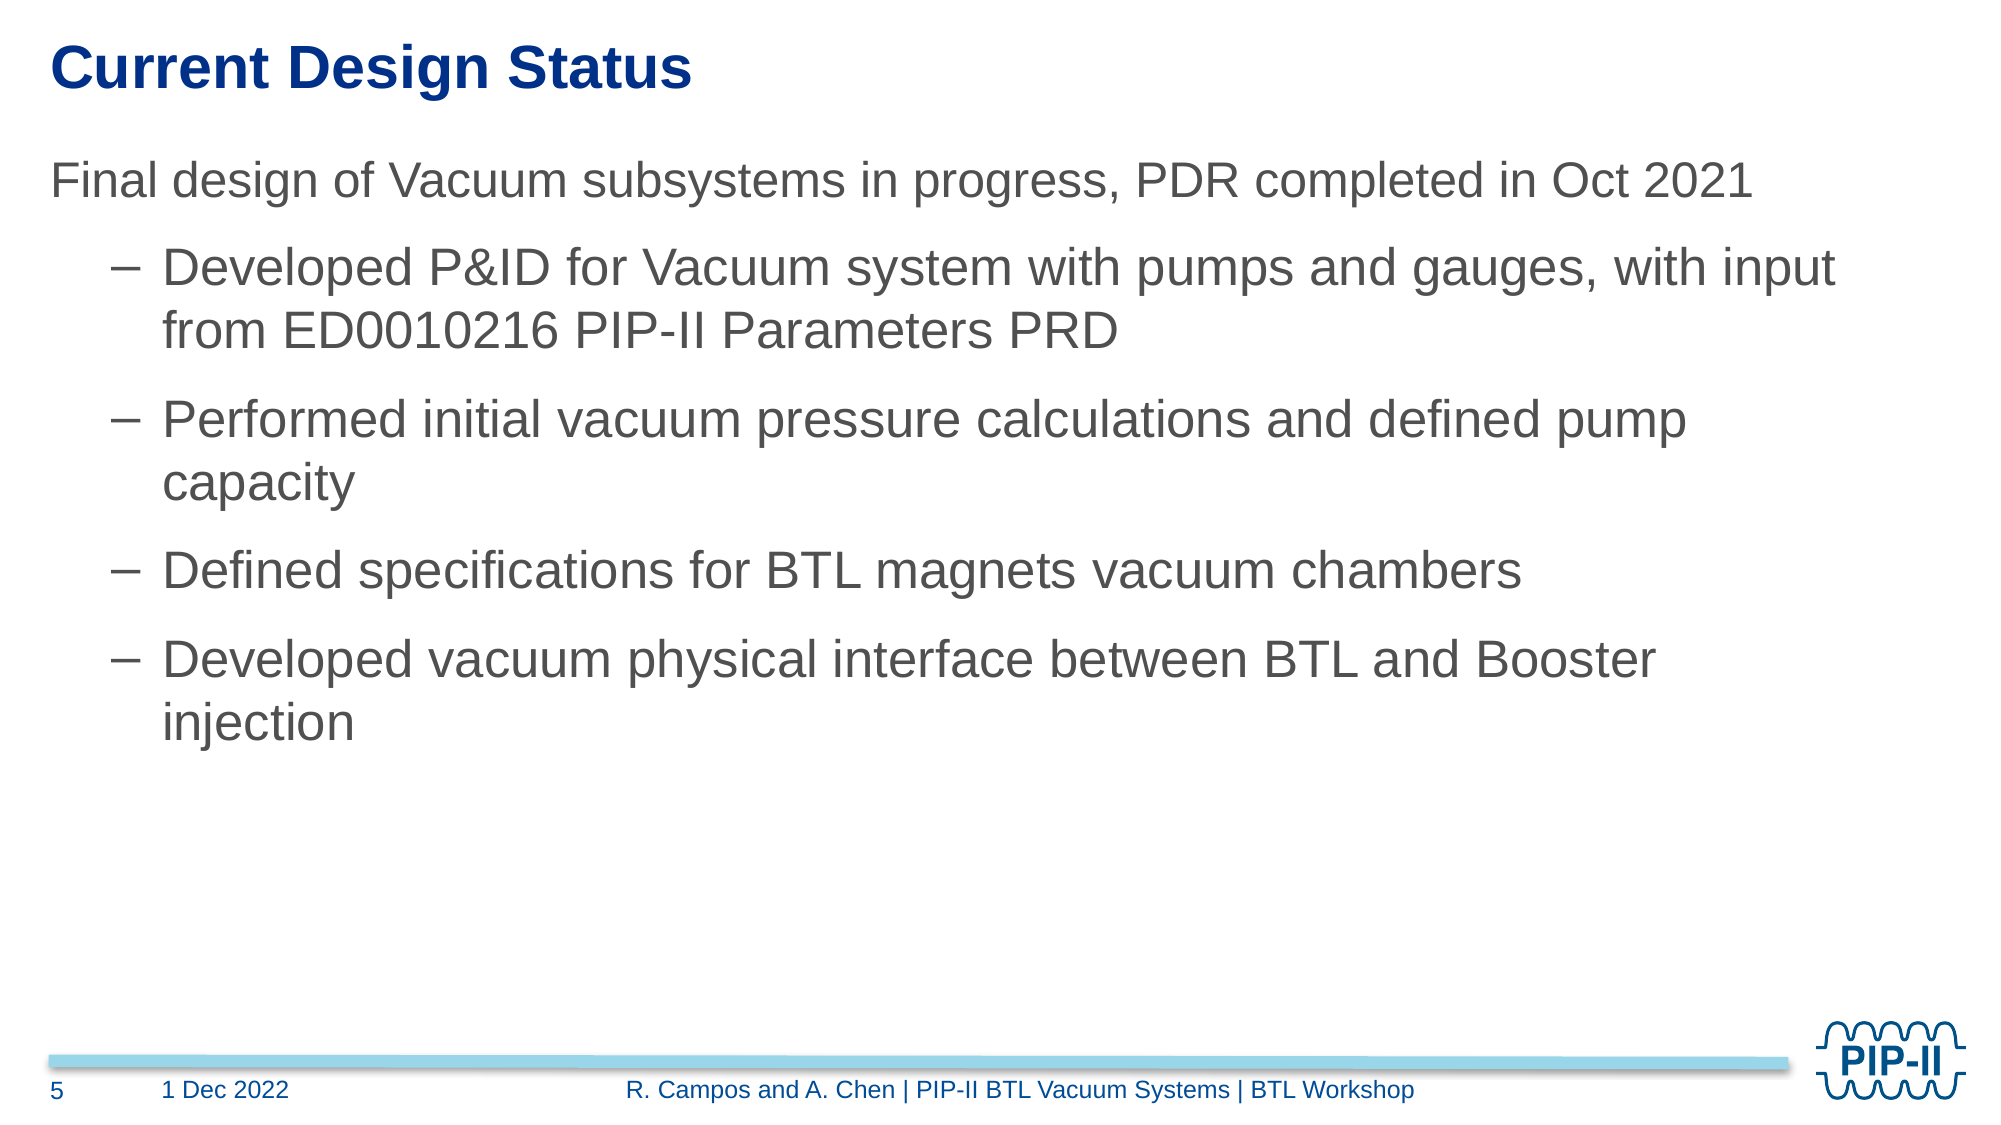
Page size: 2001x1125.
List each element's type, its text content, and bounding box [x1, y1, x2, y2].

footer R. Campos and A. Chen | PIP-II BTL Vacuum Systems | BTL Workshop [336, 1073, 1706, 1114]
list Final design of Vacuum subsystems in progress, PDR completed in Oct 2021 Developed P&ID for Vacuum system with pumps and gauges, with input from ED0010216 PIP-II Parameters PRD Performed initial vacuum pressure calculations and defined pump capacity Defined specifications for BTL magnets vacuum chambers Developed vacuum physical interface between BTL and Booster injection [50, 147, 1839, 978]
picture [1816, 1021, 1966, 1100]
slide_number 5 [50, 1074, 141, 1114]
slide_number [161, 1074, 336, 1114]
title Current Design Status [50, 31, 1950, 102]
